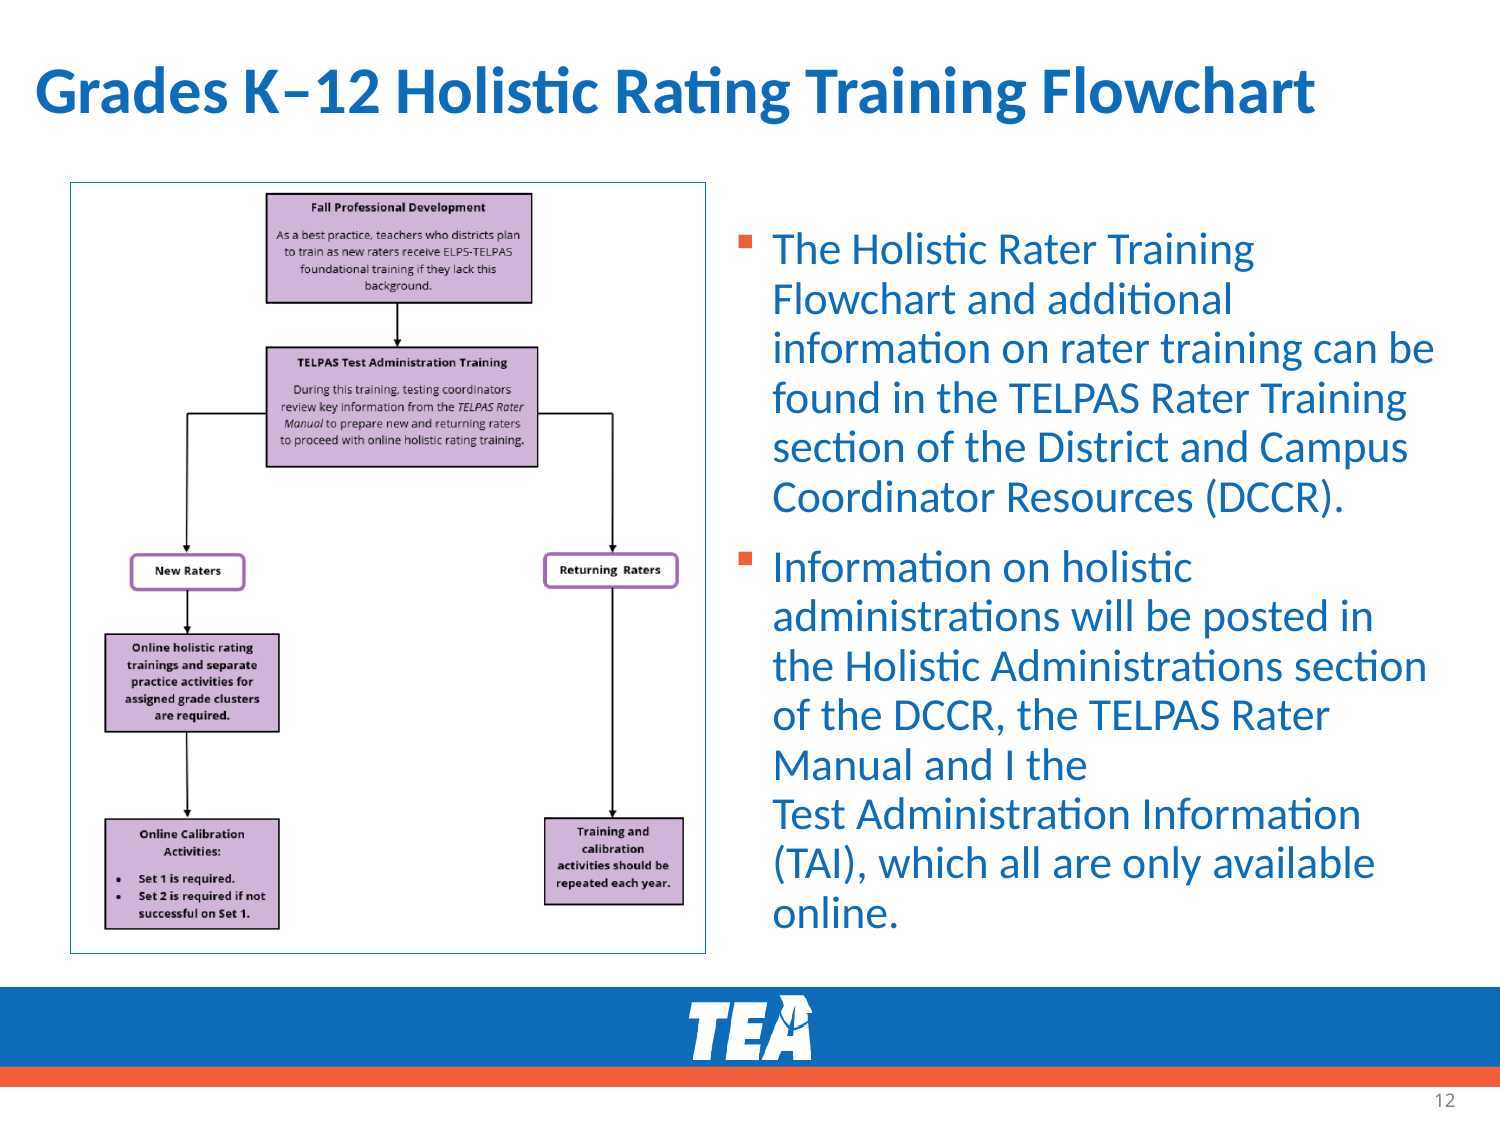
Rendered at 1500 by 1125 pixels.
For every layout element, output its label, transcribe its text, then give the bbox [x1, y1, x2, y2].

picture [70, 182, 706, 954]
slide_number 12 [1133, 1071, 1471, 1125]
picture [688, 994, 812, 1060]
text_box The Holistic Rater Training Flowchart and additional information on rater training can be found in the TELPAS Rater Training section of the District and Campus Coordinator Resources (DCCR). Information on holistic administrations will be posted in the Holistic Administrations section of the DCCR, the TELPAS Rater Manual and I the Test Administration Information (TAI), which all are only available online. [719, 217, 1453, 946]
title Grades K–12 Holistic Rating Training Flowchart [20, 21, 1484, 163]
